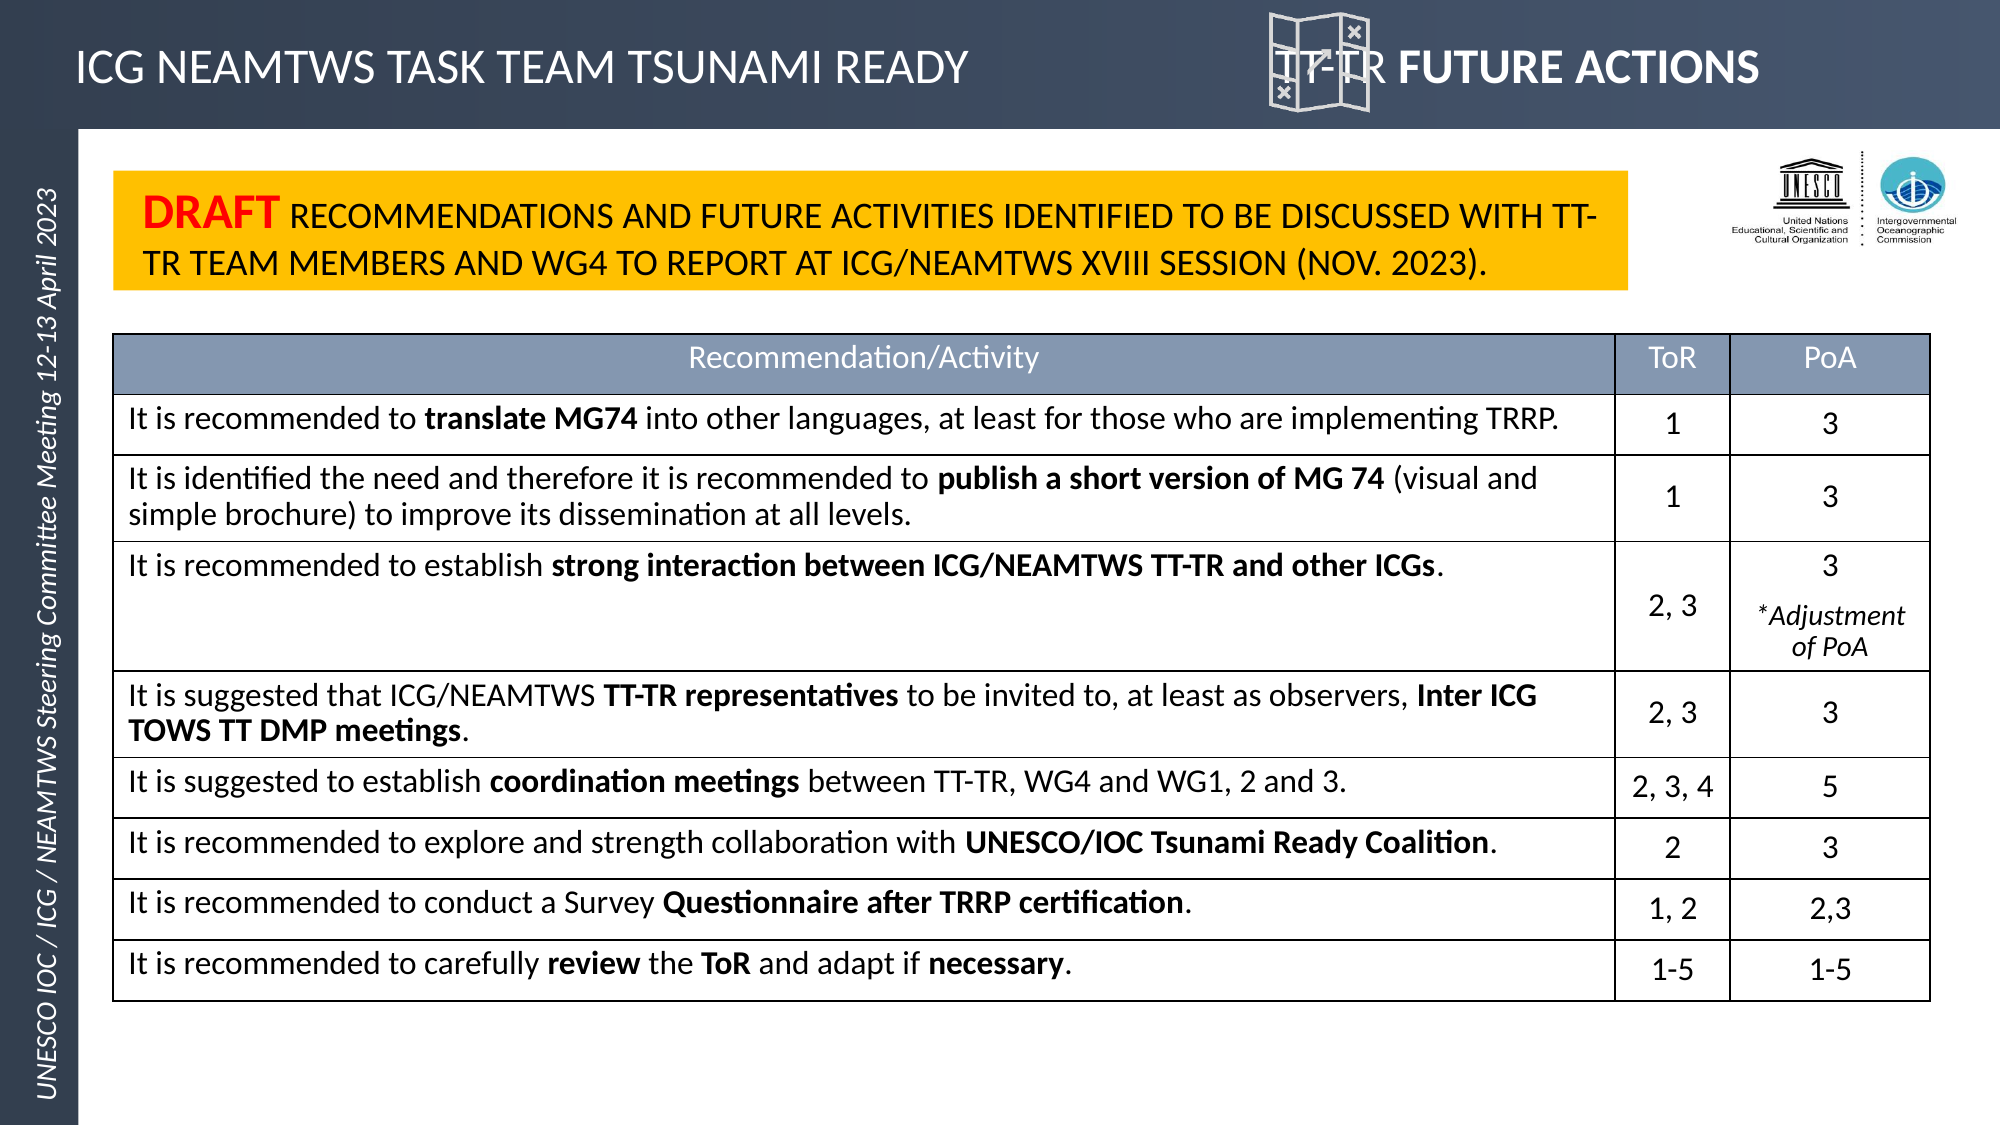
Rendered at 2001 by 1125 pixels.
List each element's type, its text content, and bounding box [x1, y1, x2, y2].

table_cell 1 [1616, 395, 1729, 454]
table_cell It is recommended to carefully review the ToR and adapt if necessary. [114, 941, 1614, 1000]
table_cell 1, 2 [1616, 880, 1729, 939]
table_cell 2 [1616, 819, 1729, 878]
table_cell 3 [1731, 456, 1929, 541]
table_header PoA [1731, 335, 1929, 394]
table_cell 3 *Adjustment of PoA [1731, 542, 1929, 670]
table_cell 2, 3 [1616, 672, 1729, 757]
table_cell It is recommended to conduct a Survey Questionnaire after TRRP certification. [114, 880, 1614, 939]
table_cell It is recommended to translate MG74 into other languages, at least for those who are implementing TRRP. [114, 395, 1614, 454]
table_cell 2,3 [1731, 880, 1929, 939]
picture [1730, 150, 1958, 247]
text_box DRAFT RECOMMENDATIONS AND FUTURE ACTIVITIES IDENTIFIED TO BE DISCUSSED WITH TT-TR TEAM MEMBERS AND WG4 TO REPORT AT ICG/NEAMTWS XVIII SESSION (NOV. 2023). [113, 170, 1629, 291]
table_cell 5 [1731, 758, 1929, 817]
table_cell It is suggested that ICG/NEAMTWS TT-TR representatives to be invited to, at least as observers, Inter ICG TOWS TT DMP meetings. [114, 672, 1614, 757]
table_cell It is recommended to establish strong interaction between ICG/NEAMTWS TT-TR and other ICGs. [114, 542, 1614, 670]
table_header ToR [1616, 335, 1729, 394]
table_cell 3 [1731, 819, 1929, 878]
table_cell 2, 3 [1616, 542, 1729, 670]
table_cell 1-5 [1616, 941, 1729, 1000]
table_cell 3 [1731, 395, 1929, 454]
table_cell 1 [1616, 456, 1729, 541]
table_cell 1-5 [1731, 941, 1929, 1000]
table_cell It is identified the need and therefore it is recommended to publish a short version of MG 74 (visual and simple brochure) to improve its dissemination at all levels. [114, 456, 1614, 541]
table_cell It is suggested to establish coordination meetings between TT-TR, WG4 and WG1, 2 and 3. [114, 758, 1614, 817]
picture [1264, 9, 1376, 115]
table_header Recommendation/Activity [114, 335, 1614, 394]
text_box ICG NEAMTWS TASK TEAM TSUNAMI READY TT-TR FUTURE ACTIONS [0, 0, 2000, 129]
table_cell It is recommended to explore and strength collaboration with UNESCO/IOC Tsunami Ready Coalition. [114, 819, 1614, 878]
table_cell 3 [1731, 672, 1929, 757]
table_cell 2, 3, 4 [1616, 758, 1729, 817]
